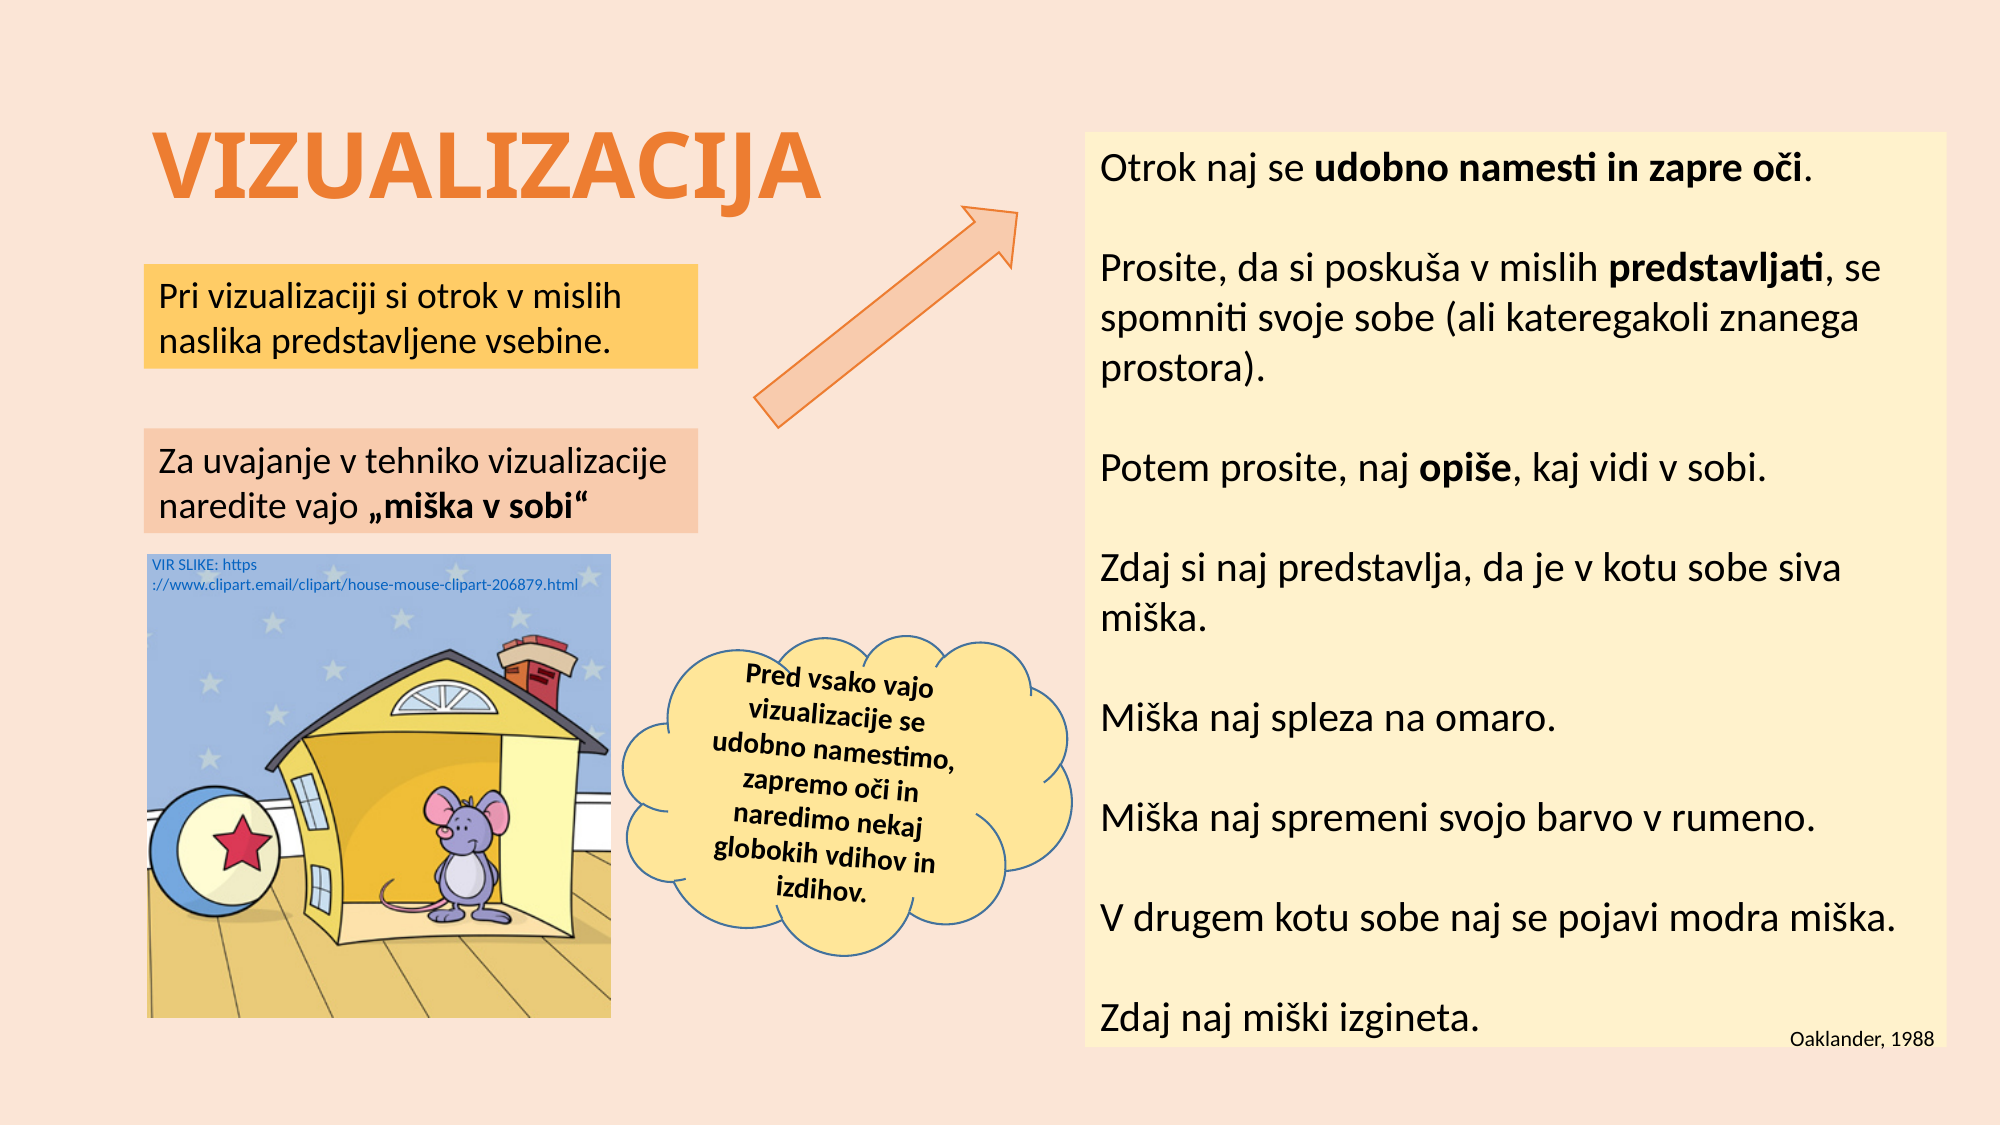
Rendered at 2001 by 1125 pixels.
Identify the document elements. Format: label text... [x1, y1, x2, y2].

picture [147, 554, 611, 1018]
text_box VIR SLIKE: https://www.clipart.email/clipart/house-mouse-clipart-206879.html [137, 546, 611, 602]
text_box Oaklander, 1988 [1775, 1017, 1950, 1059]
text_box Otrok naj se udobno namesti in zapre oči. Prosite, da si poskuša v mislih predstavljati, se spomniti svoje sobe (ali kateregakoli znanega prostora). Potem prosite, naj opiše, kaj vidi v sobi. Zdaj si naj predstavlja, da je v kotu sobe siva miška. Miška naj spleza na omaro. Miška naj spremeni svojo barvo v rumeno. V drugem kotu sobe naj se pojavi modra miška. Zdaj naj miški izgineta. [1085, 131, 1947, 1048]
title VIZUALIZACIJA [137, 59, 1863, 278]
text_box Pred vsako vajo vizualizacije se udobno namestimo, zapremo oči in naredimo nekaj globokih vdihov in izdihov. [621, 635, 1073, 957]
text_box Pri vizualizaciji si otrok v mislih naslika predstavljene vsebine. [143, 264, 699, 369]
text_box [752, 205, 1019, 430]
text_box Za uvajanje v tehniko vizualizacije naredite vajo „miška v sobi“ [143, 428, 699, 534]
